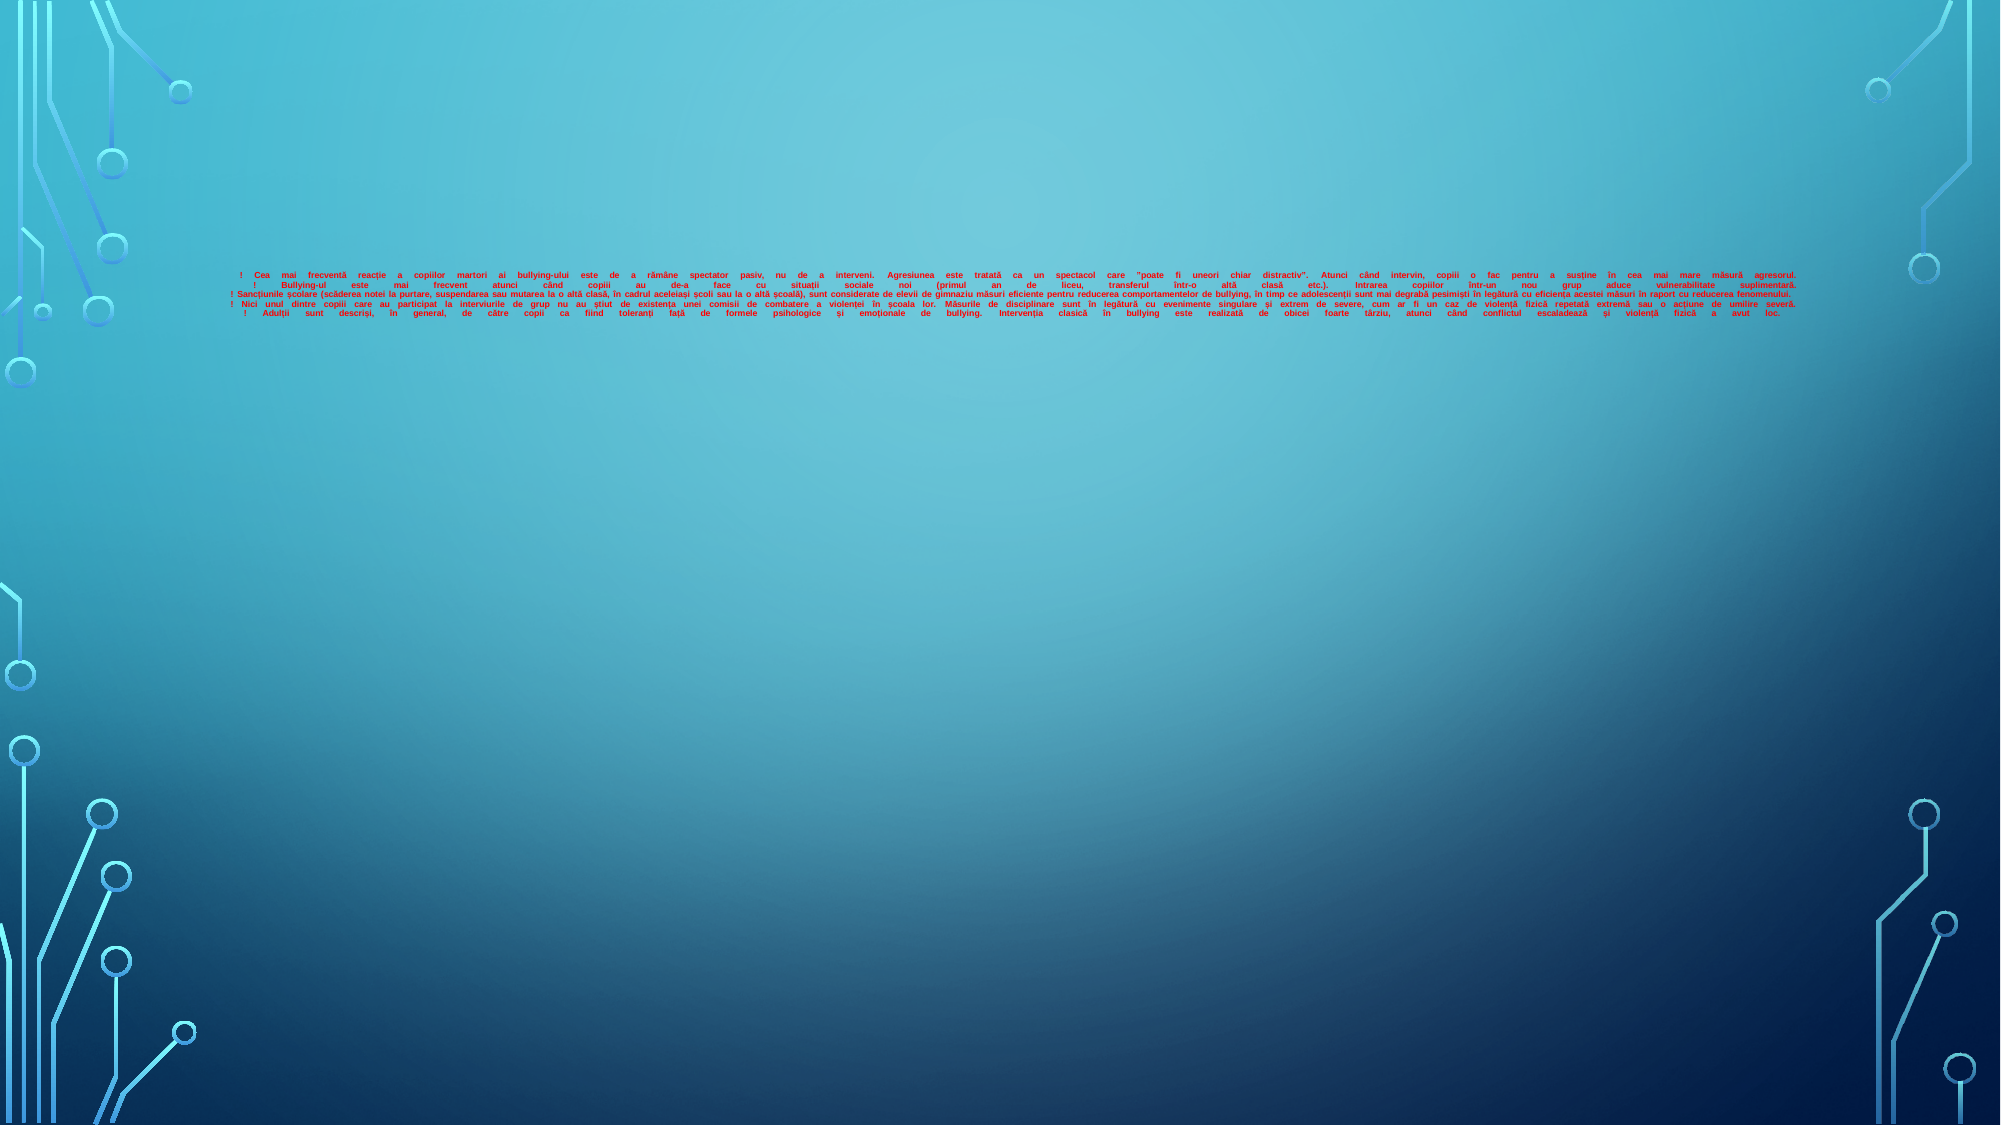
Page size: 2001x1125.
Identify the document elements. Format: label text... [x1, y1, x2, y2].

title ! Cea mai frecventă reacție a copiilor martori ai bullying-ului este de a rămâne spectator pasiv, nu de a interveni. Agresiunea este tratată ca un spectacol care ”poate fi uneori chiar distractiv”. Atunci când intervin, copiii o fac pentru a susține în cea mai mare măsură agresorul. ! Bullying-ul este mai frecvent atunci când copiii au de-a face cu situații sociale noi (primul an de liceu, transferul într-o altă clasă etc.). Intrarea copiilor într-un nou grup aduce vulnerabilitate suplimentară. ! Sancțiunile școlare (scăderea notei la purtare, suspendarea sau mutarea la o altă clasă, în cadrul aceleiași școli sau la o altă școală), sunt considerate de elevii de gimnaziu măsuri eficiente pentru reducerea comportamentelor de bullying, în timp ce adolescenții sunt mai degrabă pesimiști în legătură cu eficiența acestei măsuri în raport cu reducerea fenomenului. ! Nici unul dintre copiii care au participat la interviurile de grup nu au știut de existența unei comisii de combatere a violenței în școala lor. Măsurile de disciplinare sunt în legătură cu evenimente singulare și extrem de severe, cum ar fi un caz de violență fizică repetată extremă sau o acțiune de umilire severă. ! Adulții sunt descriși, în general, de către copii ca fiind toleranți față de formele psihologice și emoționale de bullying. Intervenția clasică în bullying este realizată de obicei foarte târziu, atunci când conflictul escaladează și violență fizică a avut loc. [187, 101, 1813, 344]
